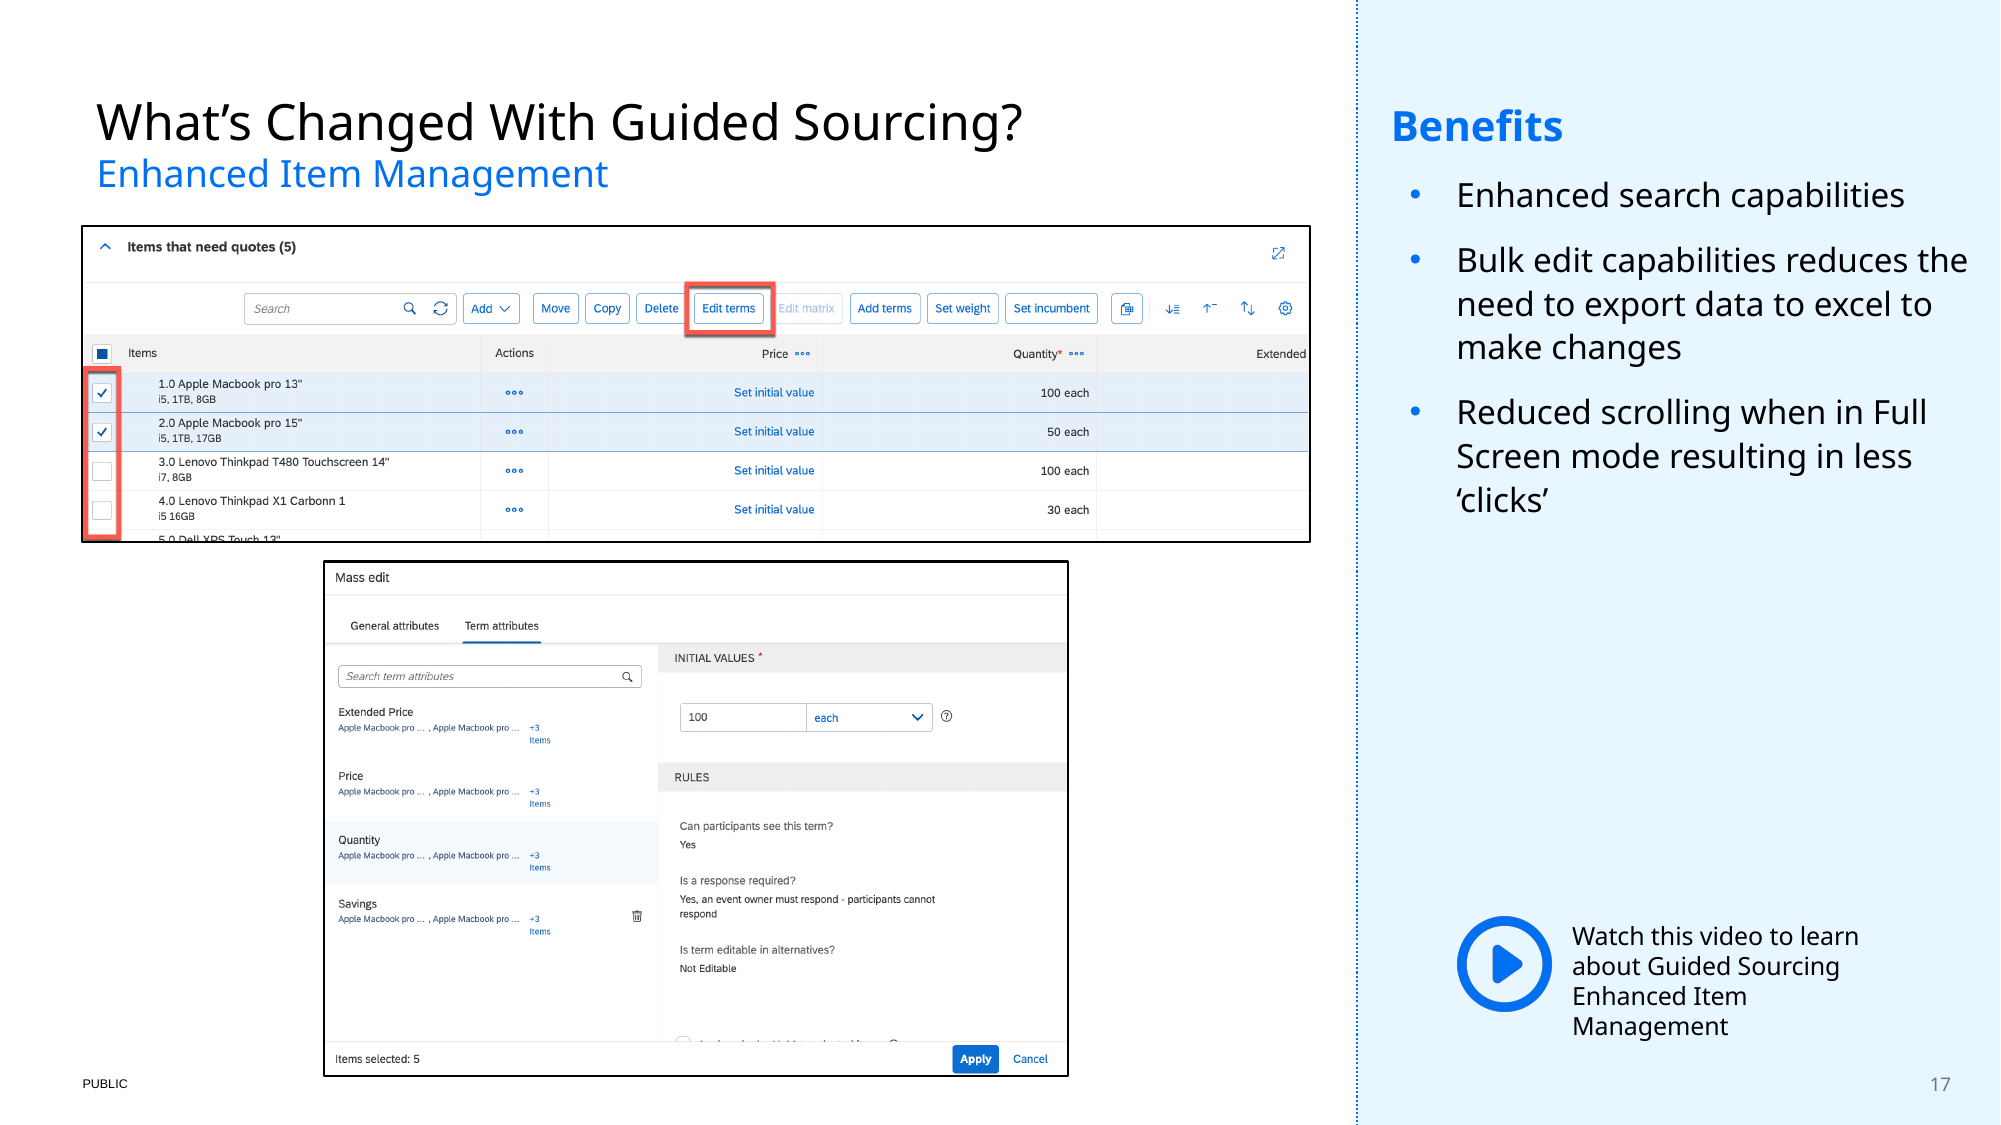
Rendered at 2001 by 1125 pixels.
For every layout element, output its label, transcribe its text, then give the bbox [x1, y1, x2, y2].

picture [82, 226, 1310, 542]
text_box Benefits Enhanced search capabilities Bulk edit capabilities reduces the need to export data to excel to make changes Reduced scrolling when in Full Screen mode resulting in less ‘clicks’ [1358, 0, 2000, 1125]
picture [324, 562, 1068, 1076]
title What’s Changed With Guided Sourcing? Enhanced Item Management [1363, 90, 1932, 197]
title What’s Changed With Guided Sourcing? Enhanced Item Management [96, 90, 1352, 197]
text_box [1456, 916, 1901, 1012]
